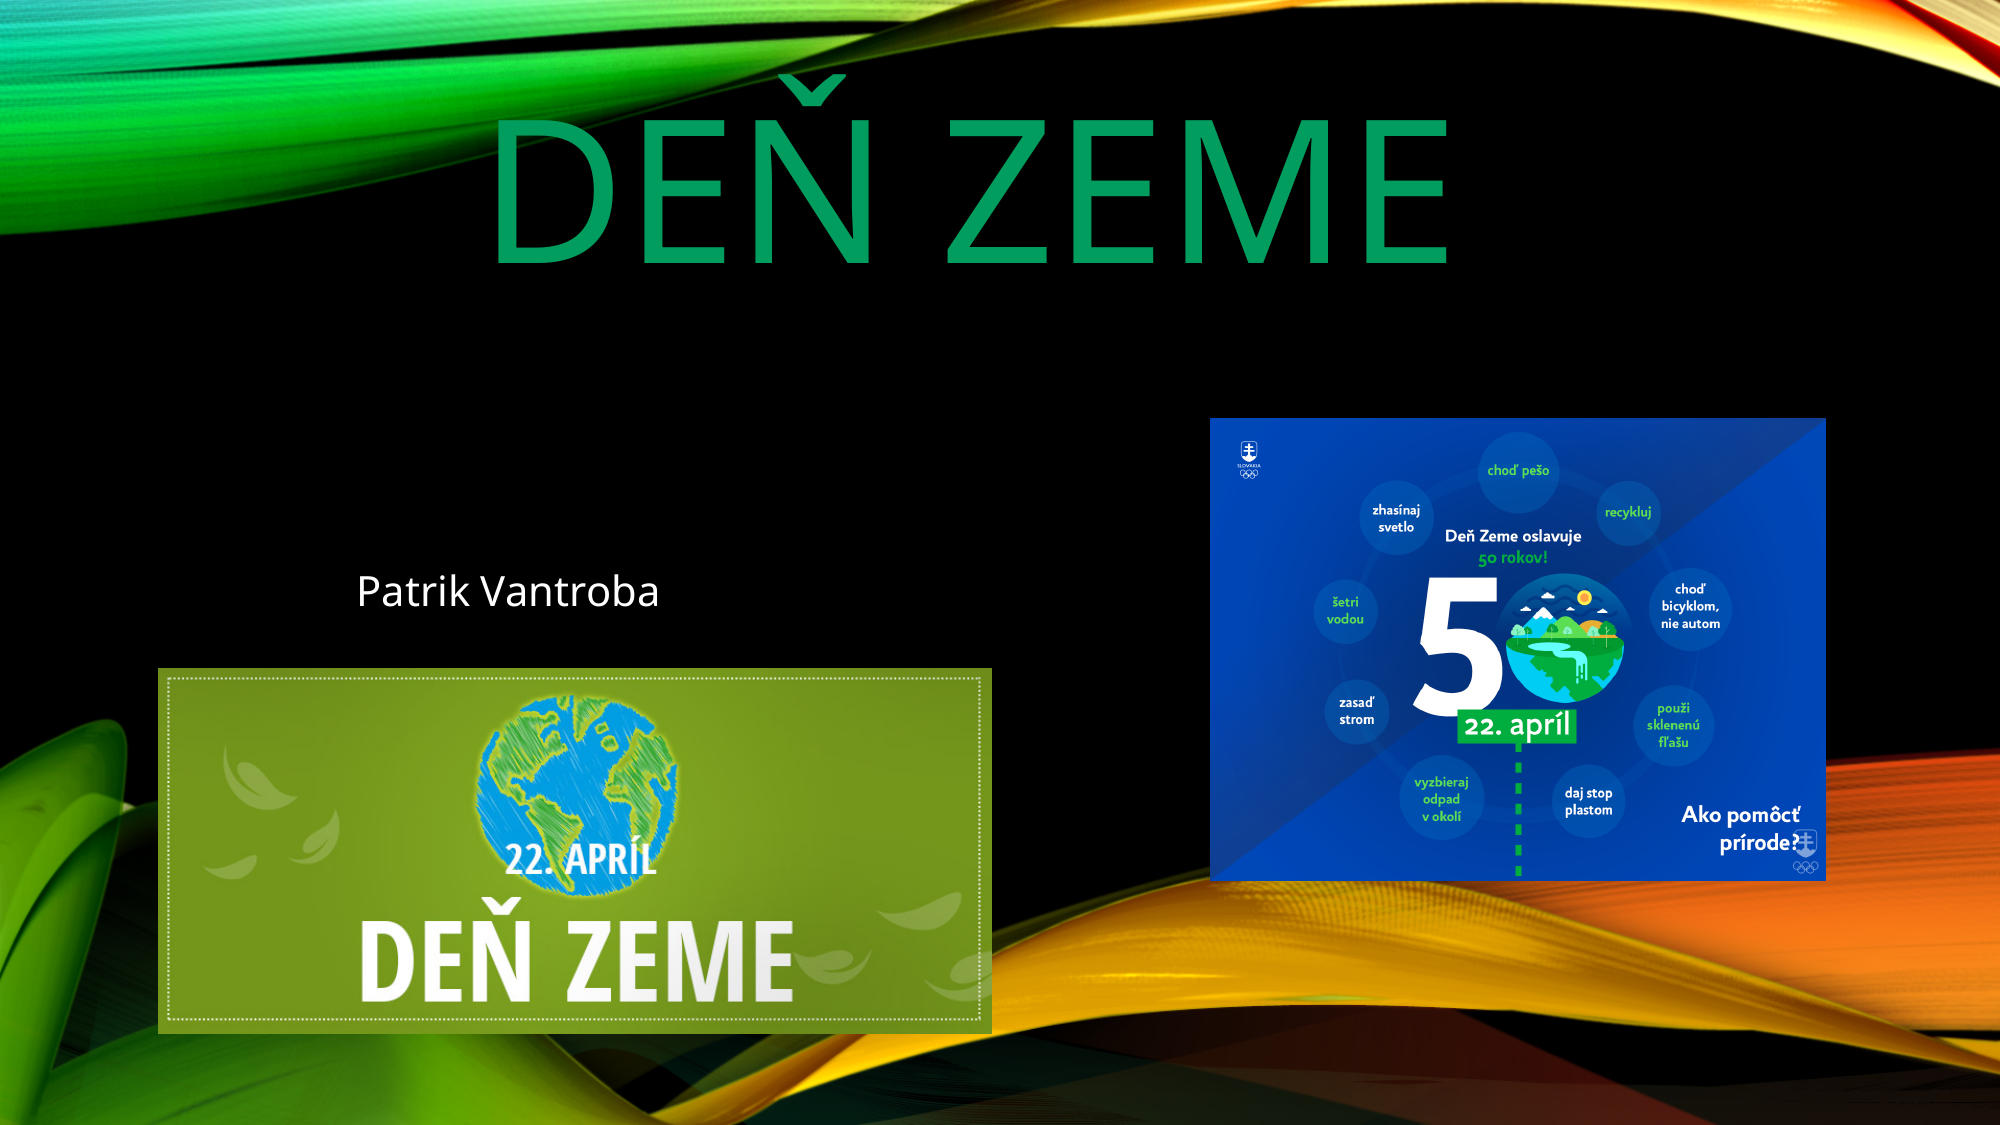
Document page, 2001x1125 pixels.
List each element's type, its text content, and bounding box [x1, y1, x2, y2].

subtitle Patrik Vantroba [341, 562, 1209, 709]
picture [0, 0, 2000, 237]
title DEŇ ZEME [308, 58, 1630, 315]
picture [0, 418, 2000, 1125]
